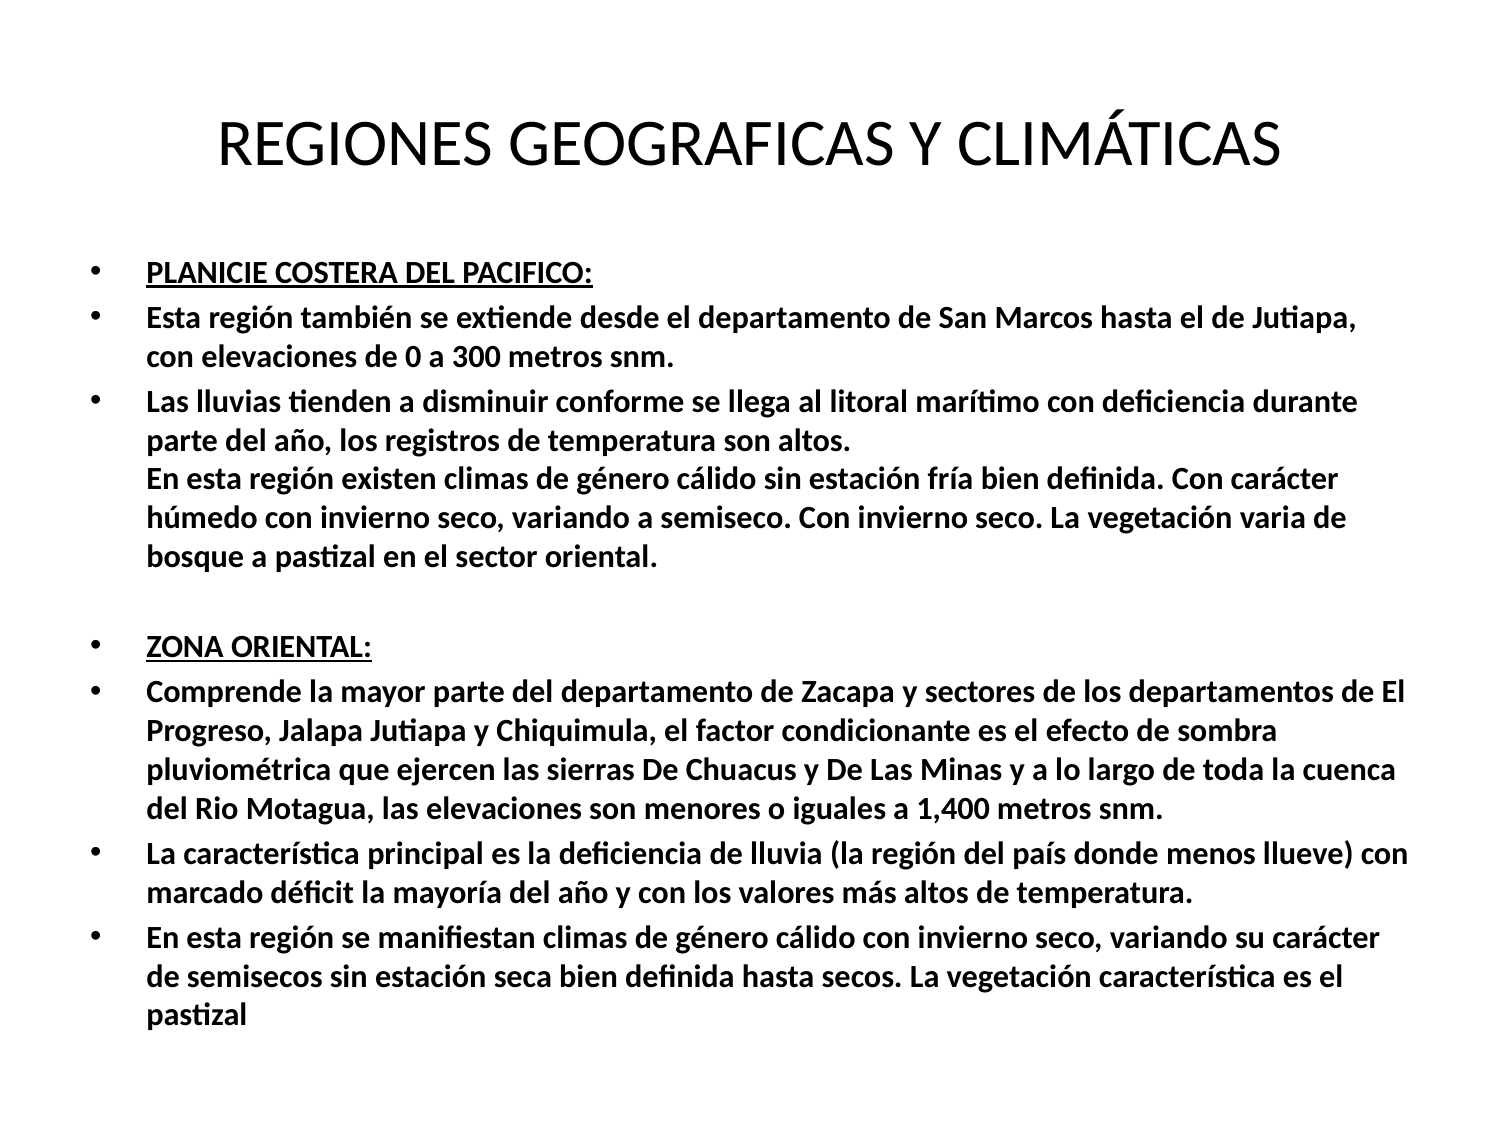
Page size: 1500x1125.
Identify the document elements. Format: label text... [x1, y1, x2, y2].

title REGIONES GEOGRAFICAS Y CLIMÁTICAS [75, 45, 1425, 233]
list PLANICIE COSTERA DEL PACIFICO: Esta región también se extiende desde el departamento de San Marcos hasta el de Jutiapa, con elevaciones de 0 a 300 metros snm. Las lluvias tienden a disminuir conforme se llega al litoral marítimo con deficiencia durante parte del año, los registros de temperatura son altos. En esta región existen climas de género cálido sin estación fría bien definida. Con carácter húmedo con invierno seco, variando a semiseco. Con invierno seco. La vegetación varia de bosque a pastizal en el sector oriental. ZONA ORIENTAL: Comprende la mayor parte del departamento de Zacapa y sectores de los departamentos de El Progreso, Jalapa Jutiapa y Chiquimula, el factor condicionante es el efecto de sombra pluviométrica que ejercen las sierras De Chuacus y De Las Minas y a lo largo de toda la cuenca del Rio Motagua, las elevaciones son menores o iguales a 1,400 metros snm. La característica principal es la deficiencia de lluvia (la región del país donde menos llueve) con marcado déficit la mayoría del año y con los valores más altos de temperatura. En esta región se manifiestan climas de género cálido con invierno seco, variando su carácter de semisecos sin estación seca bien definida hasta secos. La vegetación característica es el pastizal [75, 243, 1425, 1071]
